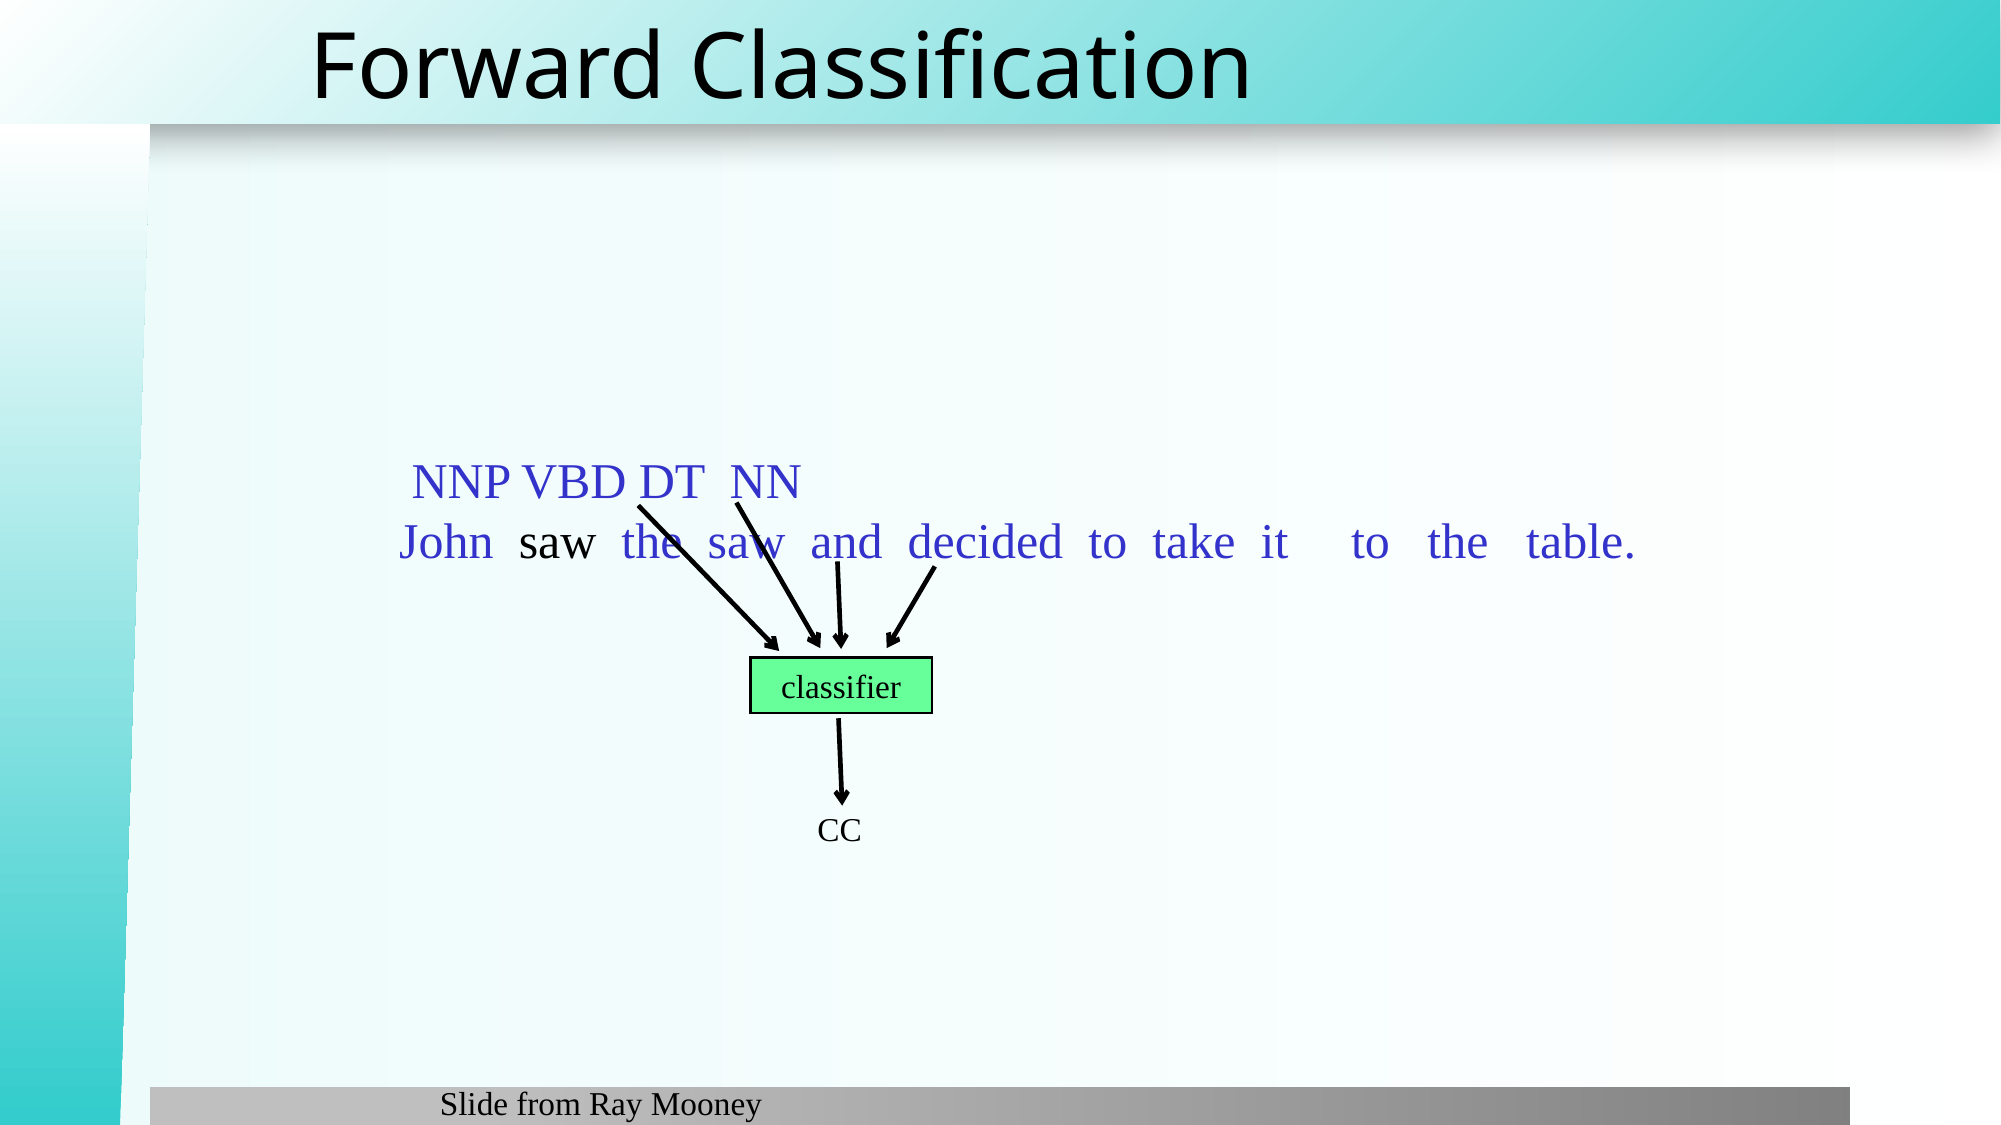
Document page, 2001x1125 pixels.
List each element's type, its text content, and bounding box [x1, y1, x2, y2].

title Forward Classification [294, 0, 2000, 125]
text_box NNP VBD DT NN John saw the saw and decided to take it to the table. [384, 440, 1652, 577]
text_box classifier [750, 657, 932, 713]
text_box [736, 502, 821, 649]
text_box [886, 566, 935, 649]
text_box CC [781, 800, 898, 856]
text_box [638, 505, 780, 652]
text_box Slide from Ray Mooney [424, 1074, 938, 1113]
text_box [833, 561, 848, 649]
